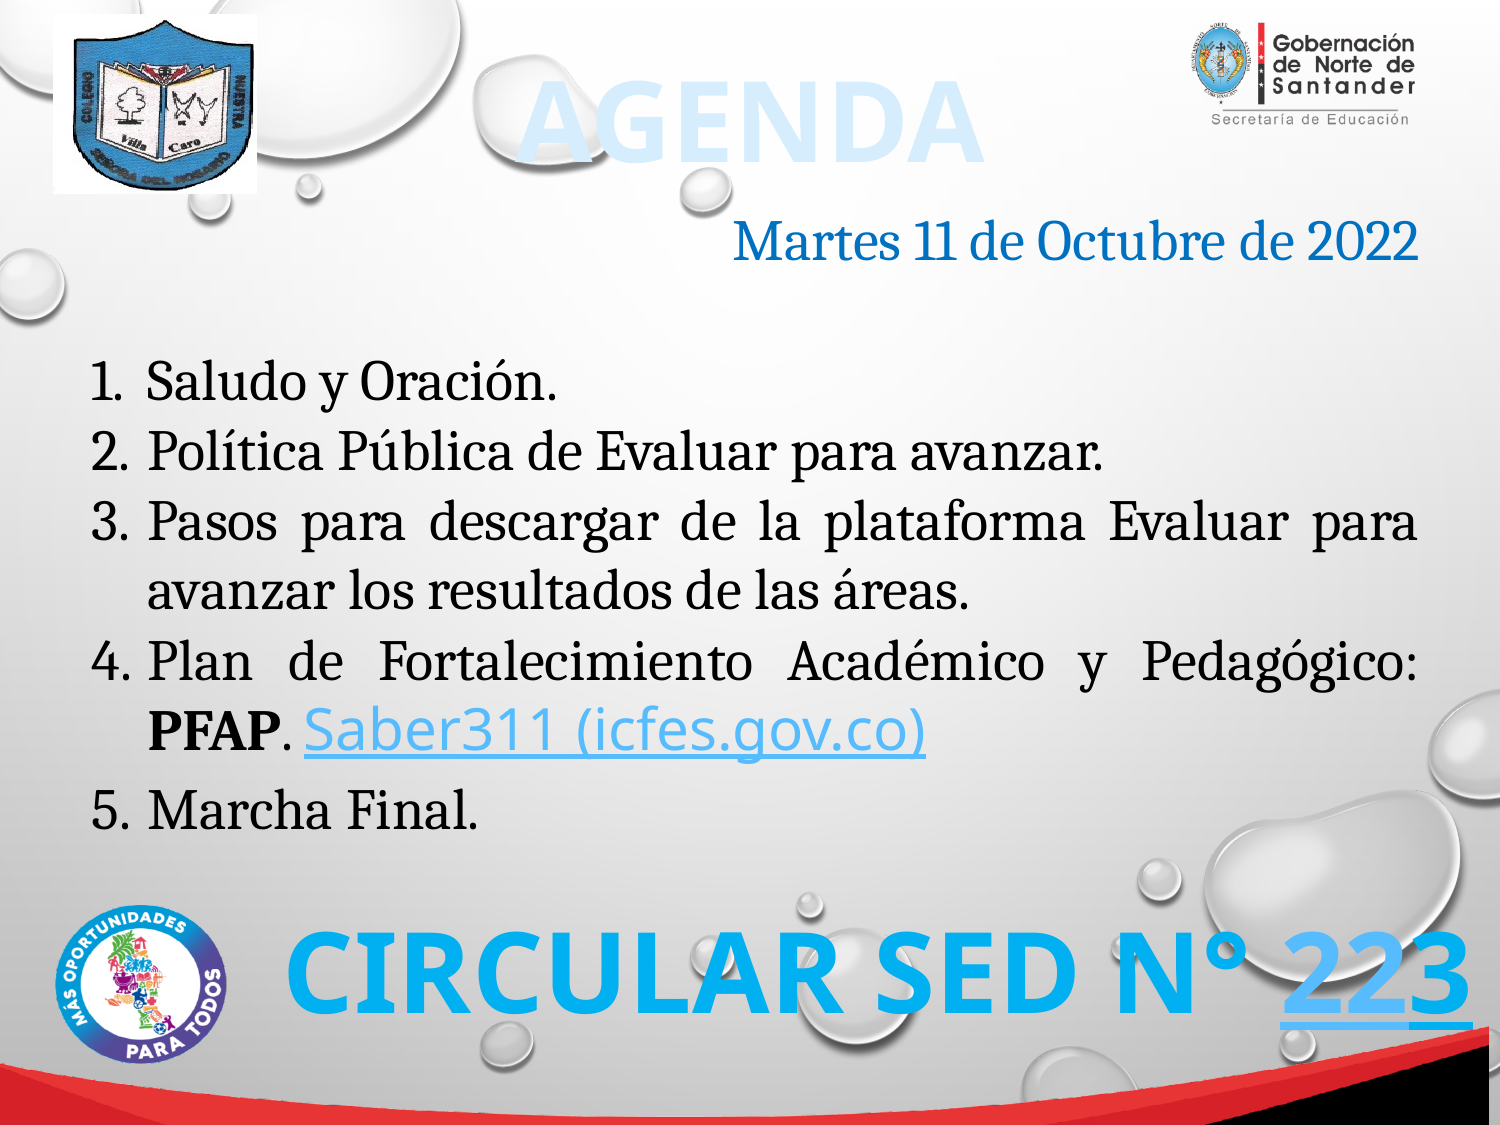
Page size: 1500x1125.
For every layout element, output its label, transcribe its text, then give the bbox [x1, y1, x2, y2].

text_box Martes 11 de Octubre de 2022 Saludo y Oración. Política Pública de Evaluar para avanzar. Pasos para descargar de la plataforma Evaluar para avanzar los resultados de las áreas. Plan de Fortalecimiento Académico y Pedagógico: PFAP. Saber311 (icfes.gov.co) Marcha Final. [76, 194, 1436, 891]
text_box AGENDA [499, 42, 1001, 193]
picture [0, 0, 1500, 1125]
